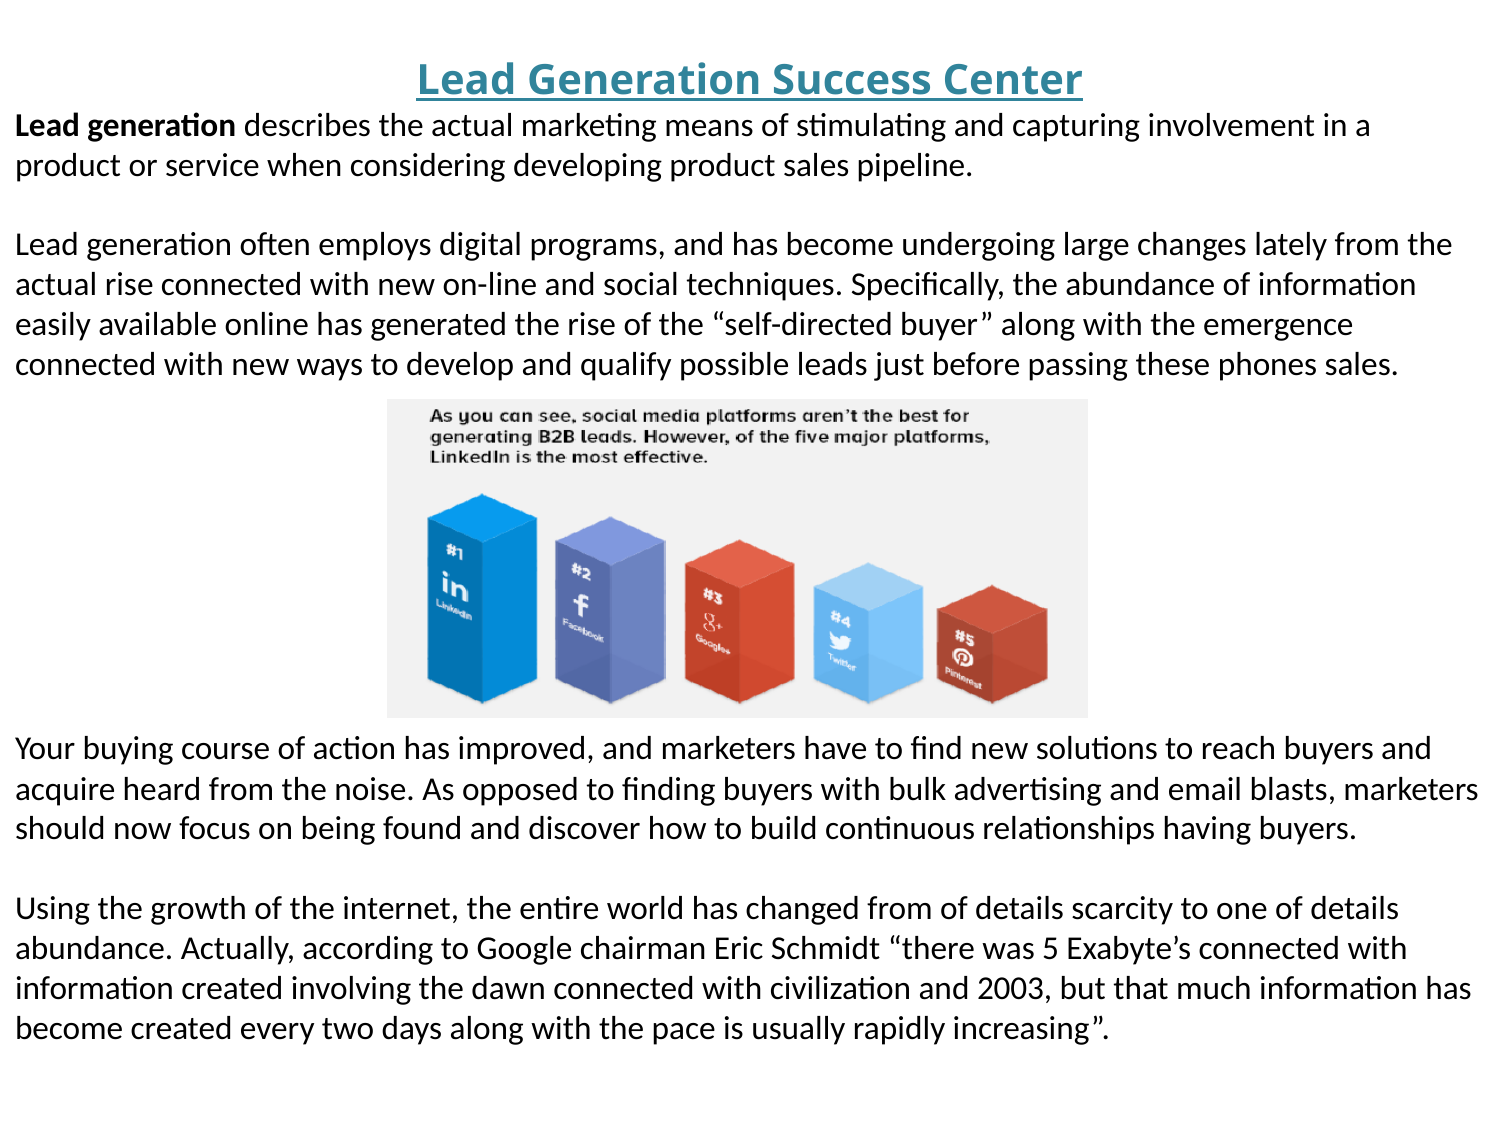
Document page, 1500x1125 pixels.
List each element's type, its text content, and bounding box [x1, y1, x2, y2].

picture [387, 399, 1088, 719]
text_box Your buying course of action has improved, and marketers have to find new solutions to reach buyers and acquire heard from the noise. As opposed to finding buyers with bulk advertising and email blasts, marketers should now focus on being found and discover how to build continuous relationships having buyers. Using the growth of the internet, the entire world has changed from of details scarcity to one of details abundance. Actually, according to Google chairman Eric Schmidt “there was 5 Exabyte’s connected with information created involving the dawn connected with civilization and 2003, but that much information has become created every two days along with the pace is usually rapidly increasing”. [0, 719, 1500, 1054]
text_box Lead Generation Success Center Lead generation describes the actual marketing means of stimulating and capturing involvement in a product or service when considering developing product sales pipeline. Lead generation often employs digital programs, and has become undergoing large changes lately from the actual rise connected with new on-line and social techniques. Specifically, the abundance of information easily available online has generated the rise of the “self-directed buyer” along with the emergence connected with new ways to develop and qualify possible leads just before passing these phones sales. [0, 45, 1500, 430]
